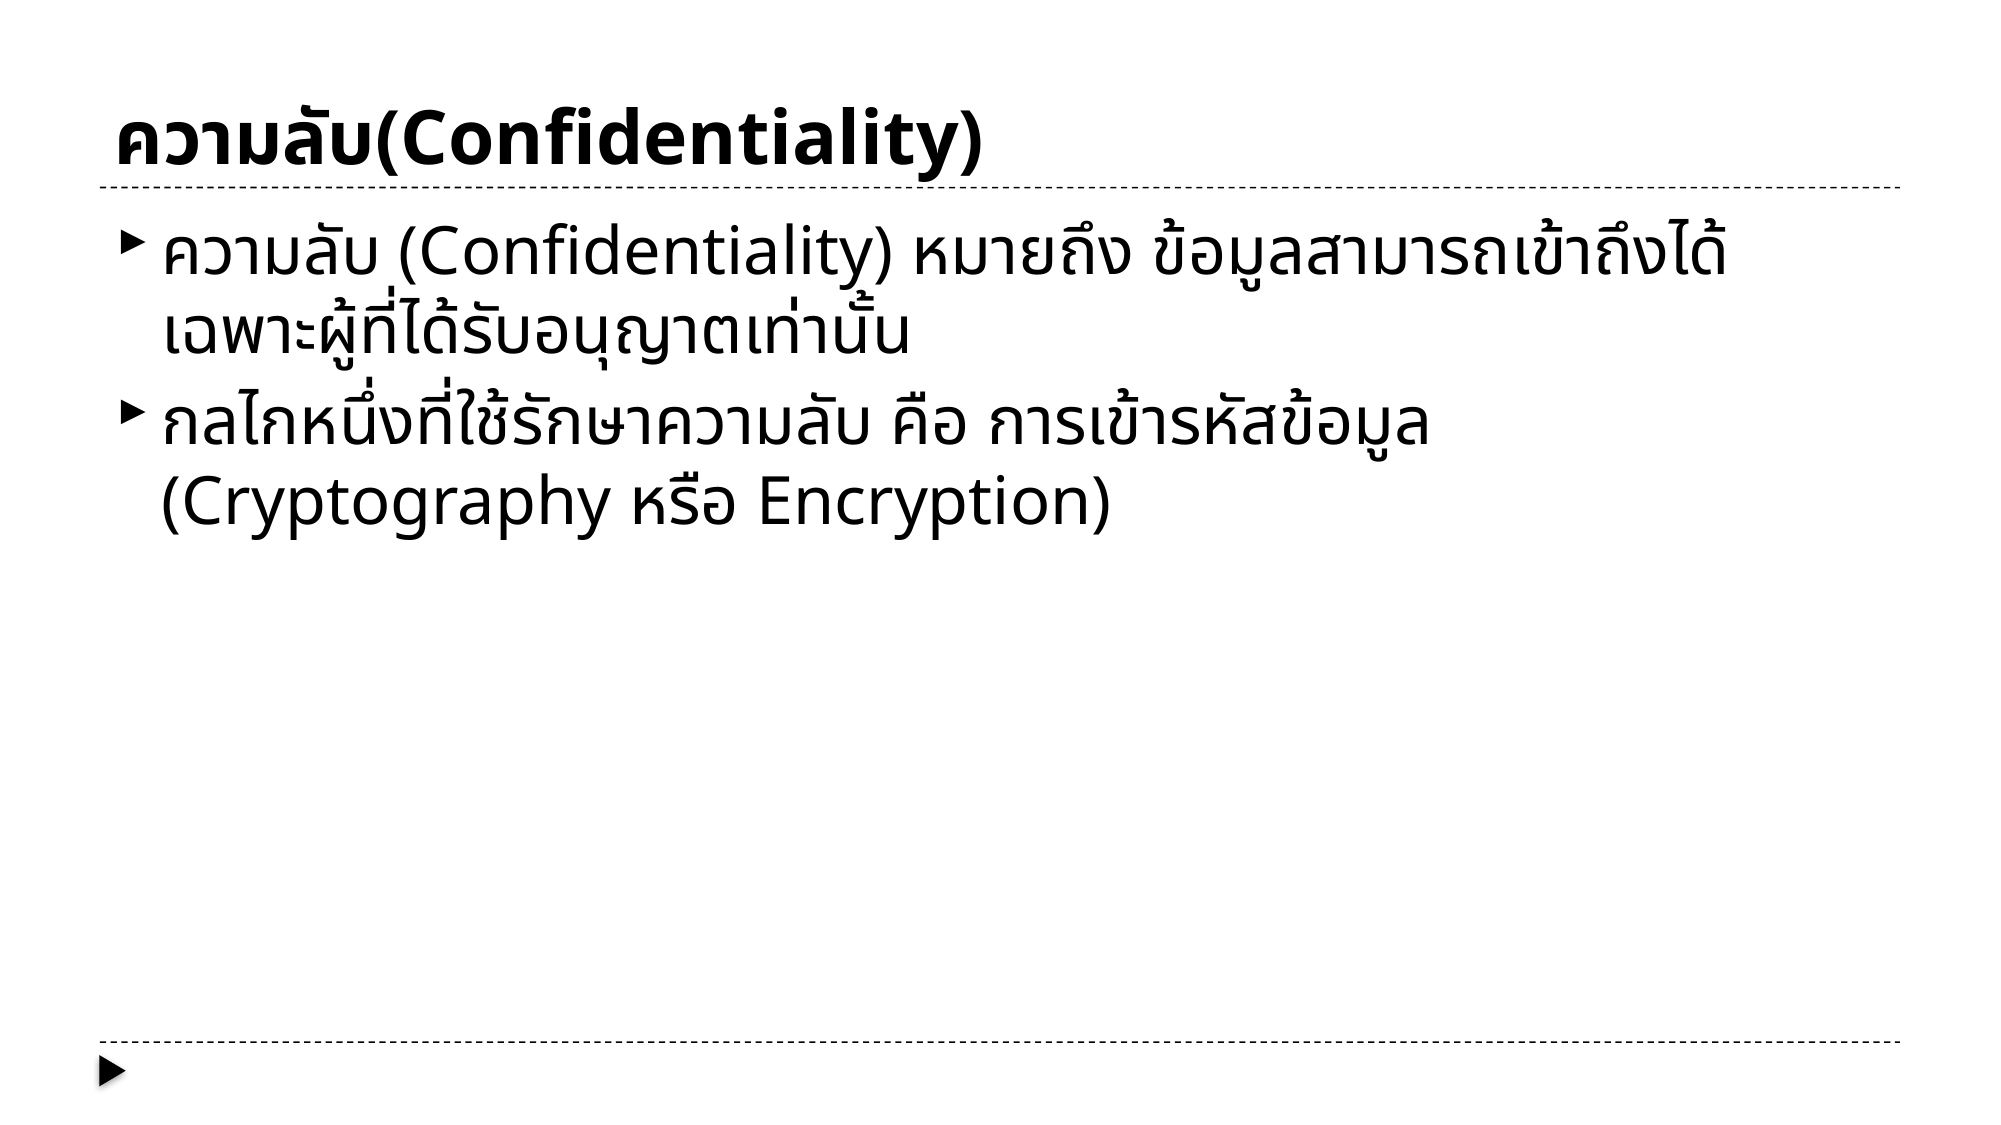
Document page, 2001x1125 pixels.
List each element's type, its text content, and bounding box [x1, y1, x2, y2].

list ความลับ (Confidentiality) หมายถึง ข้อมูลสามารถเข้าถึงได้เฉพาะผู้ที่ได้รับอนุญาตเท่านั้น กลไกหนึ่งที่ใช้รักษาความลับ คือ การเข้ารหัสข้อมูล (Cryptography หรือ Encryption) [99, 200, 1900, 1010]
title ความลับ(Confidentiality) [99, 24, 1900, 188]
